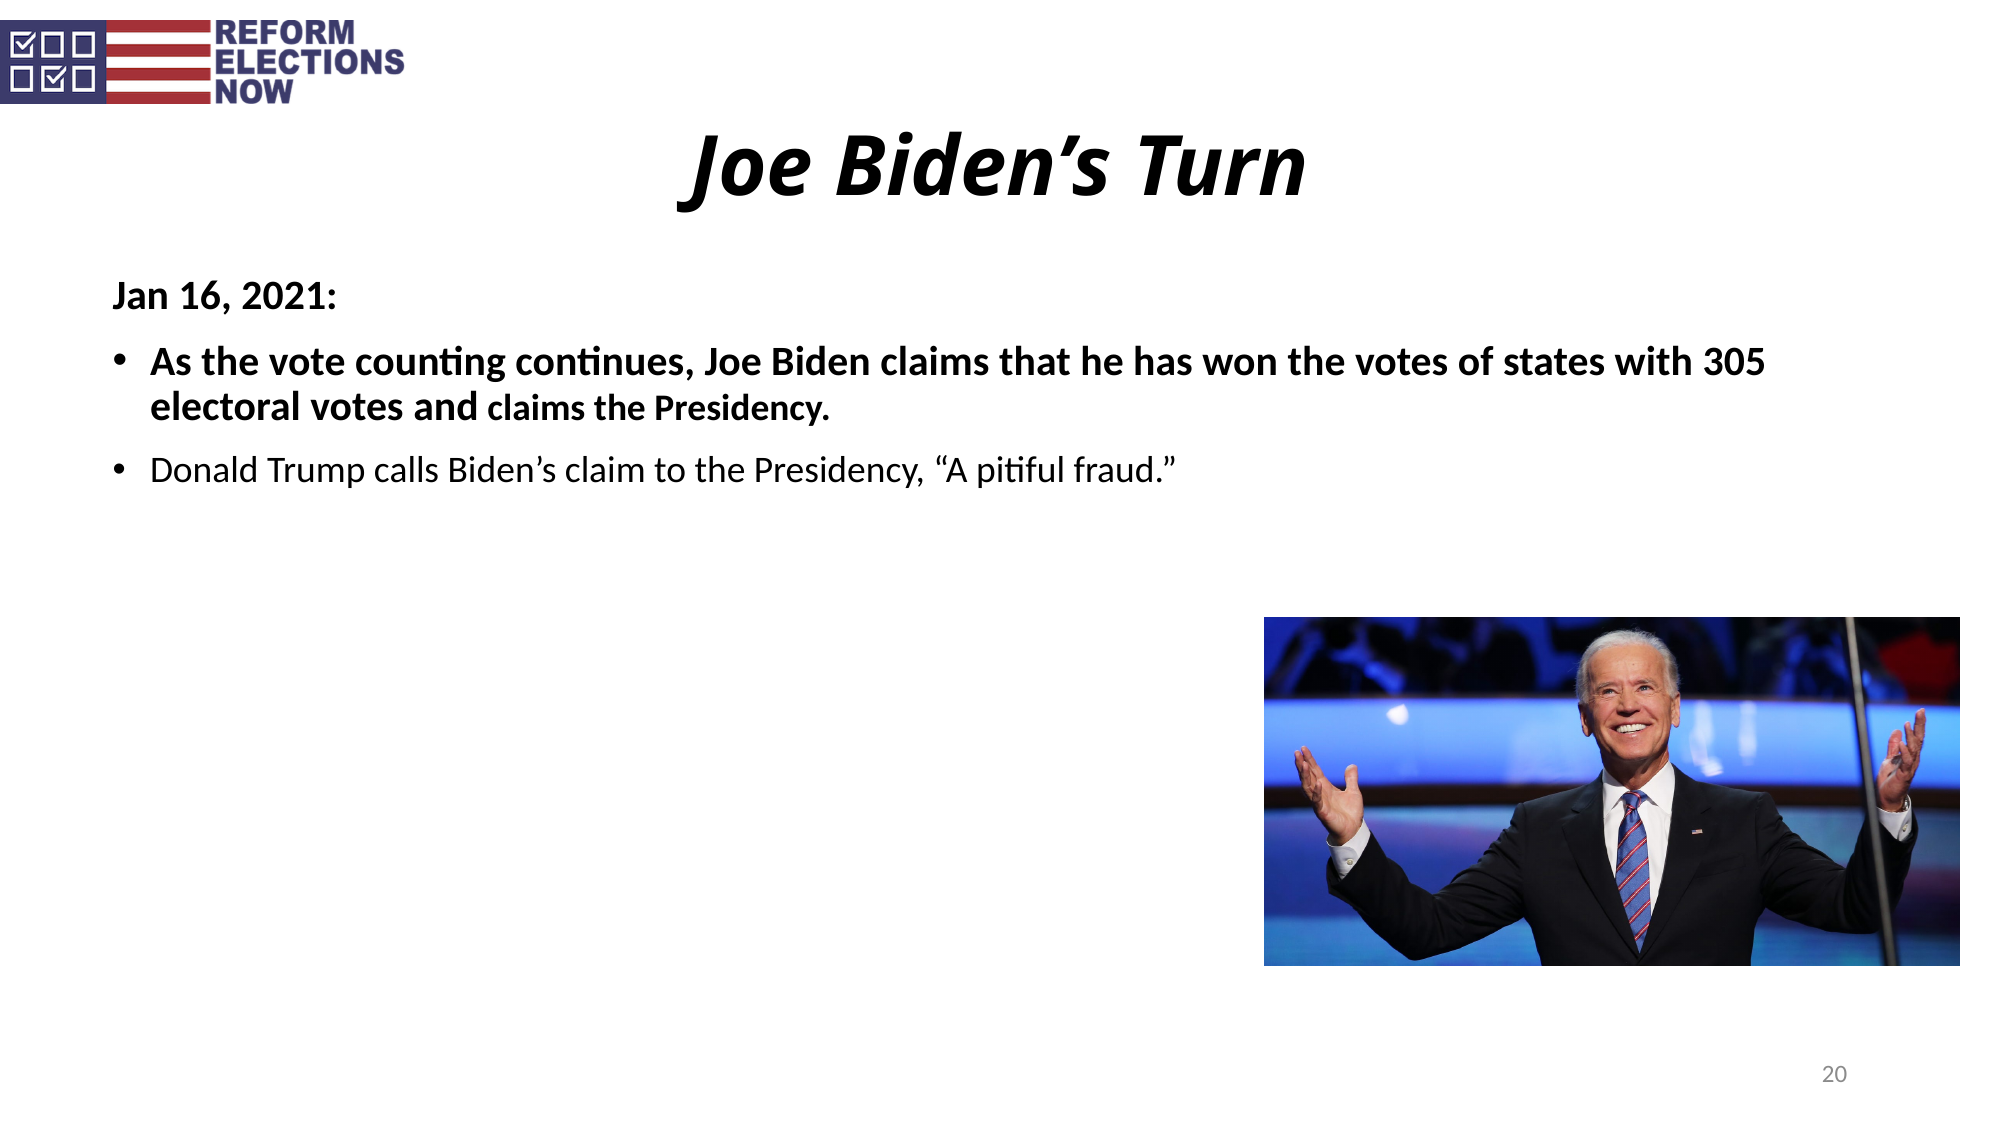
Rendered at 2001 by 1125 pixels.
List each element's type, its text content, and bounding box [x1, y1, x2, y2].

text_box [1940, 615, 2000, 623]
slide_number 20 [1412, 1042, 1863, 1103]
title Joe Biden’s Turn [137, 59, 1863, 265]
list Jan 16, 2021: As the vote counting continues, Joe Biden claims that he has won the votes of states with 305 electoral votes and claims the Presidency. Donald Trump calls Biden’s claim to the Presidency, “A pitiful fraud.” [97, 265, 1941, 1066]
picture [0, 19, 405, 104]
picture [1264, 617, 1960, 966]
